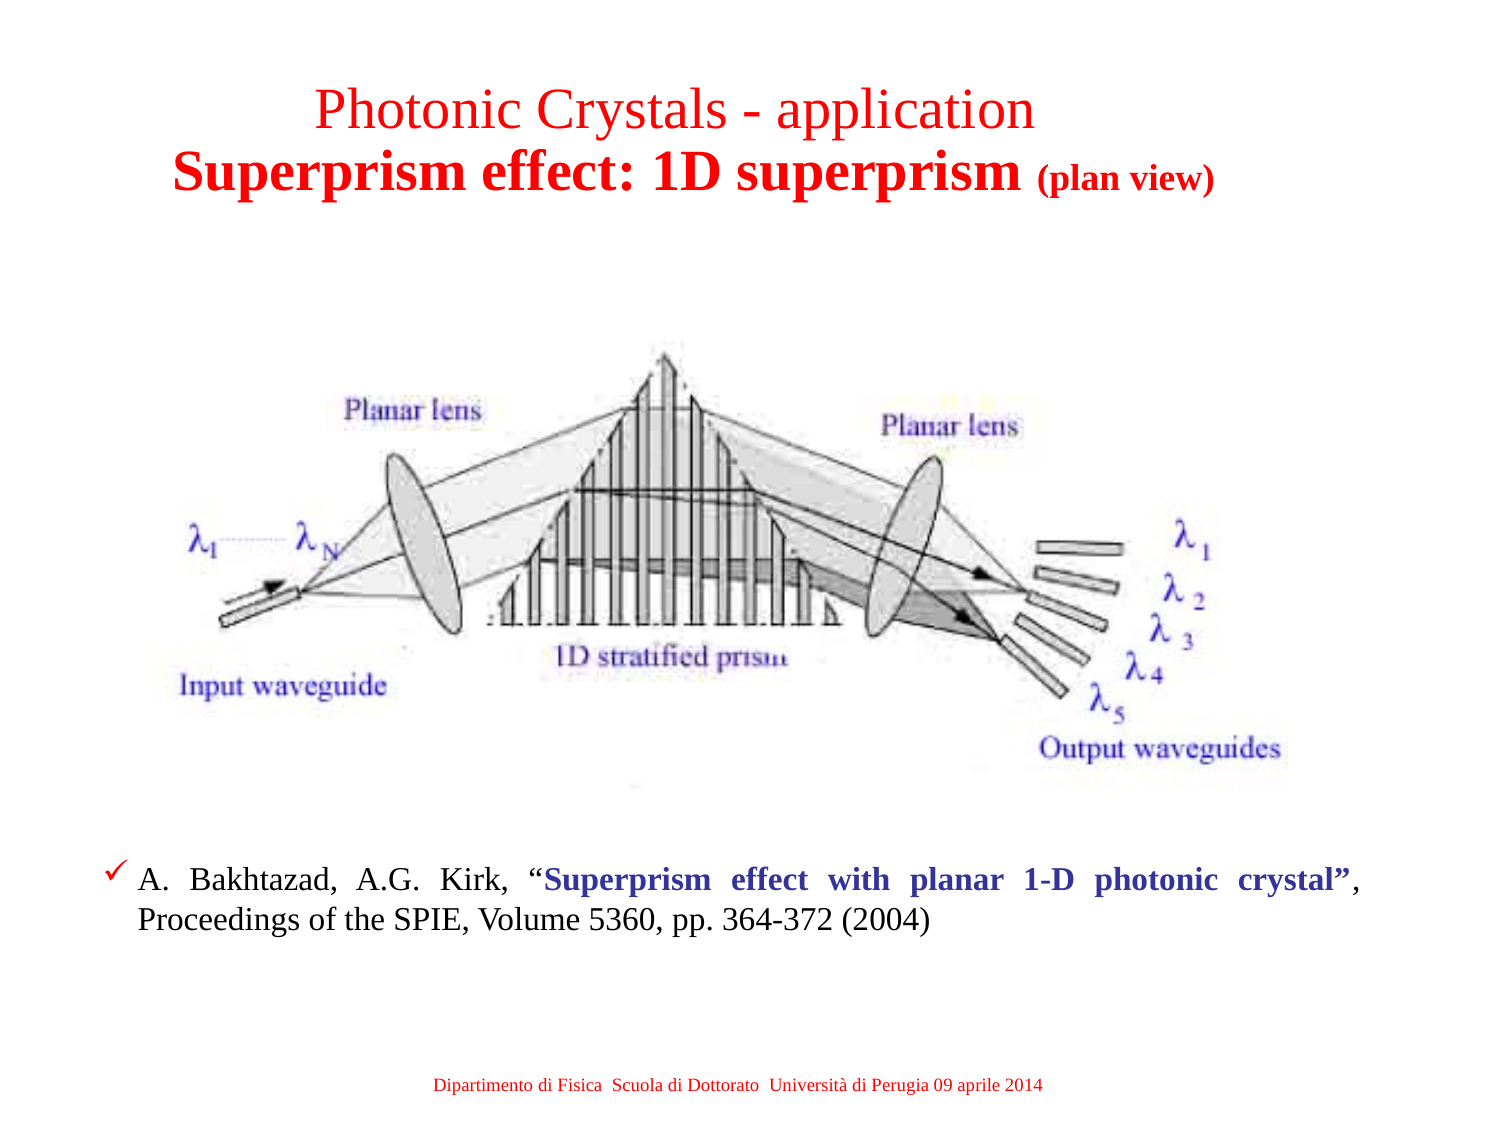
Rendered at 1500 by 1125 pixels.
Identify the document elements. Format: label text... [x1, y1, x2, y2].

text_box Photonic Crystals - application [299, 62, 1138, 125]
picture [112, 324, 1288, 804]
text_box Superprism effect: 1D superprism (plan view) [87, 125, 1300, 210]
text_box A. Bakhtazad, A.G. Kirk, “Superprism effect with planar 1-D photonic crystal”, Proceedings of the SPIE, Volume 5360, pp. 364-372 (2004) [87, 849, 1375, 945]
